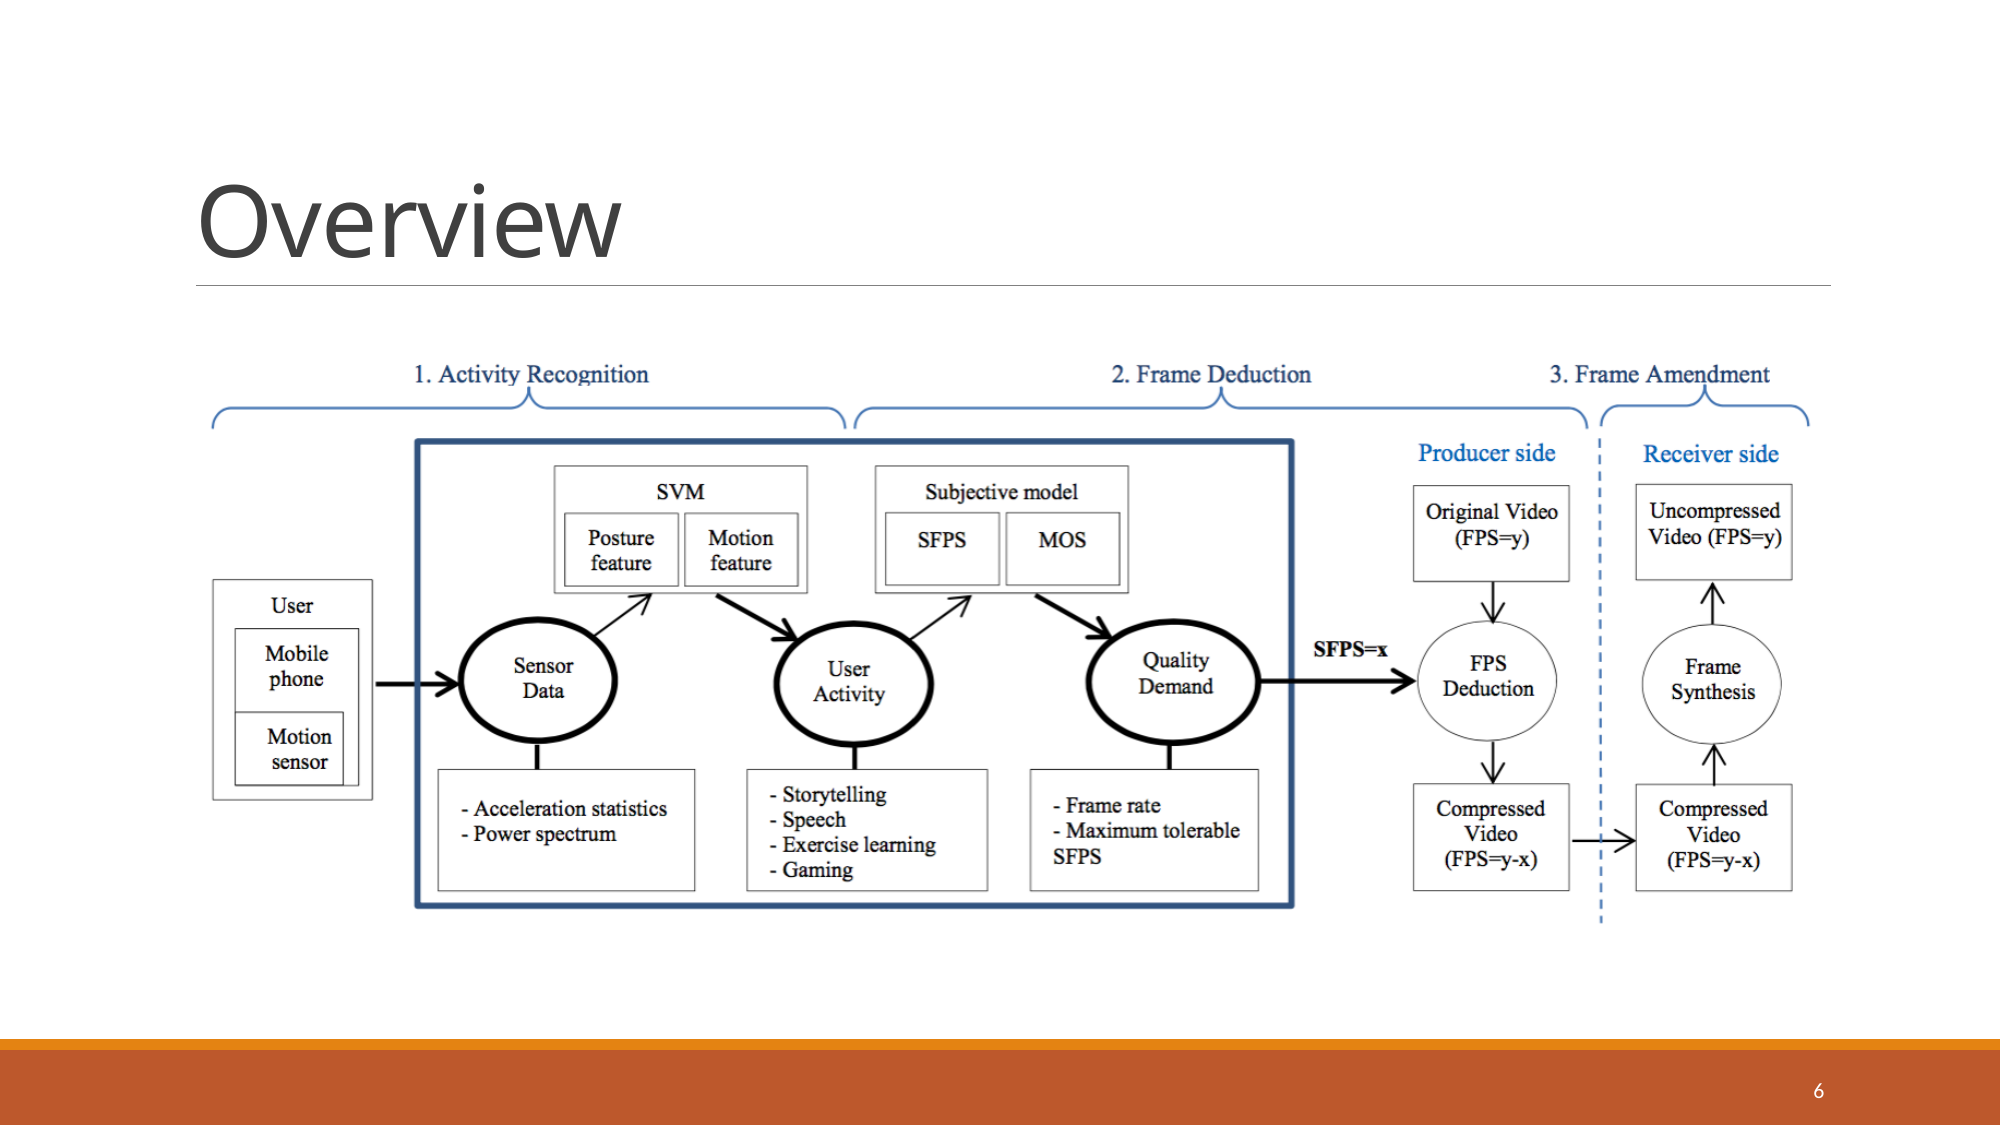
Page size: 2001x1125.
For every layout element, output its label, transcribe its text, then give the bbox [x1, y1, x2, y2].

title Overview [180, 47, 1830, 285]
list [179, 341, 1831, 925]
slide_number 6 [1624, 1059, 1840, 1120]
